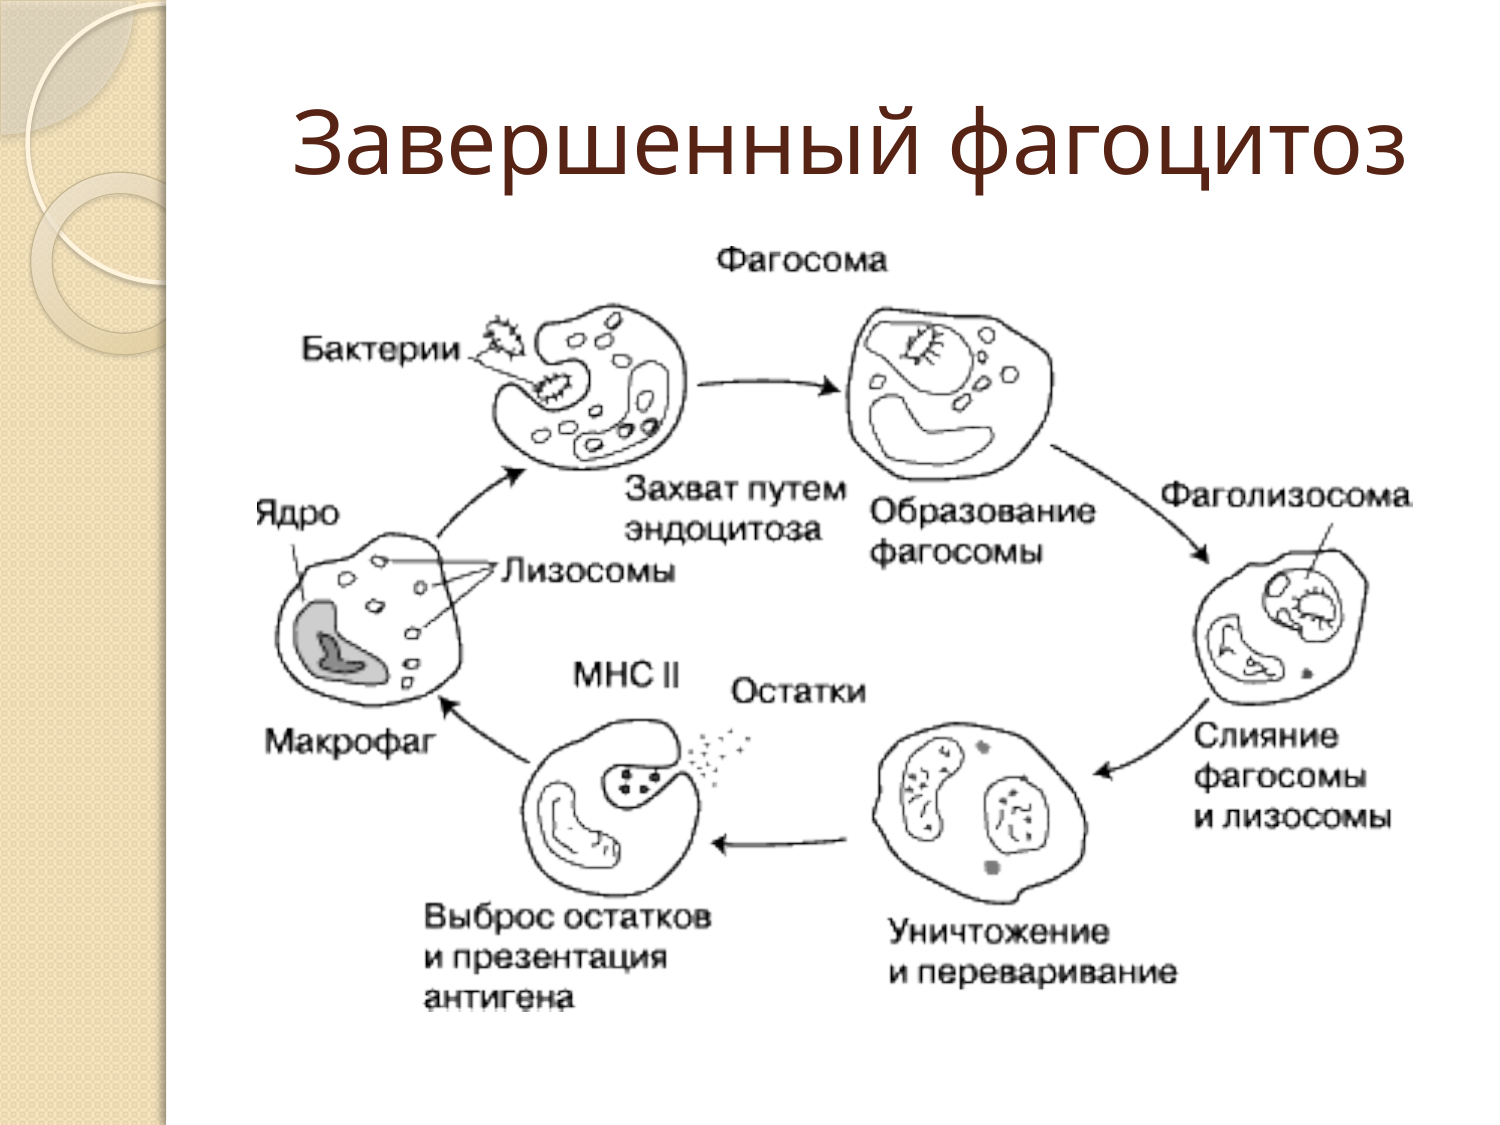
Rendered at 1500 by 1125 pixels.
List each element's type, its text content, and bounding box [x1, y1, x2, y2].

title Завершенный фагоцитоз [235, 45, 1466, 233]
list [257, 245, 1413, 1012]
